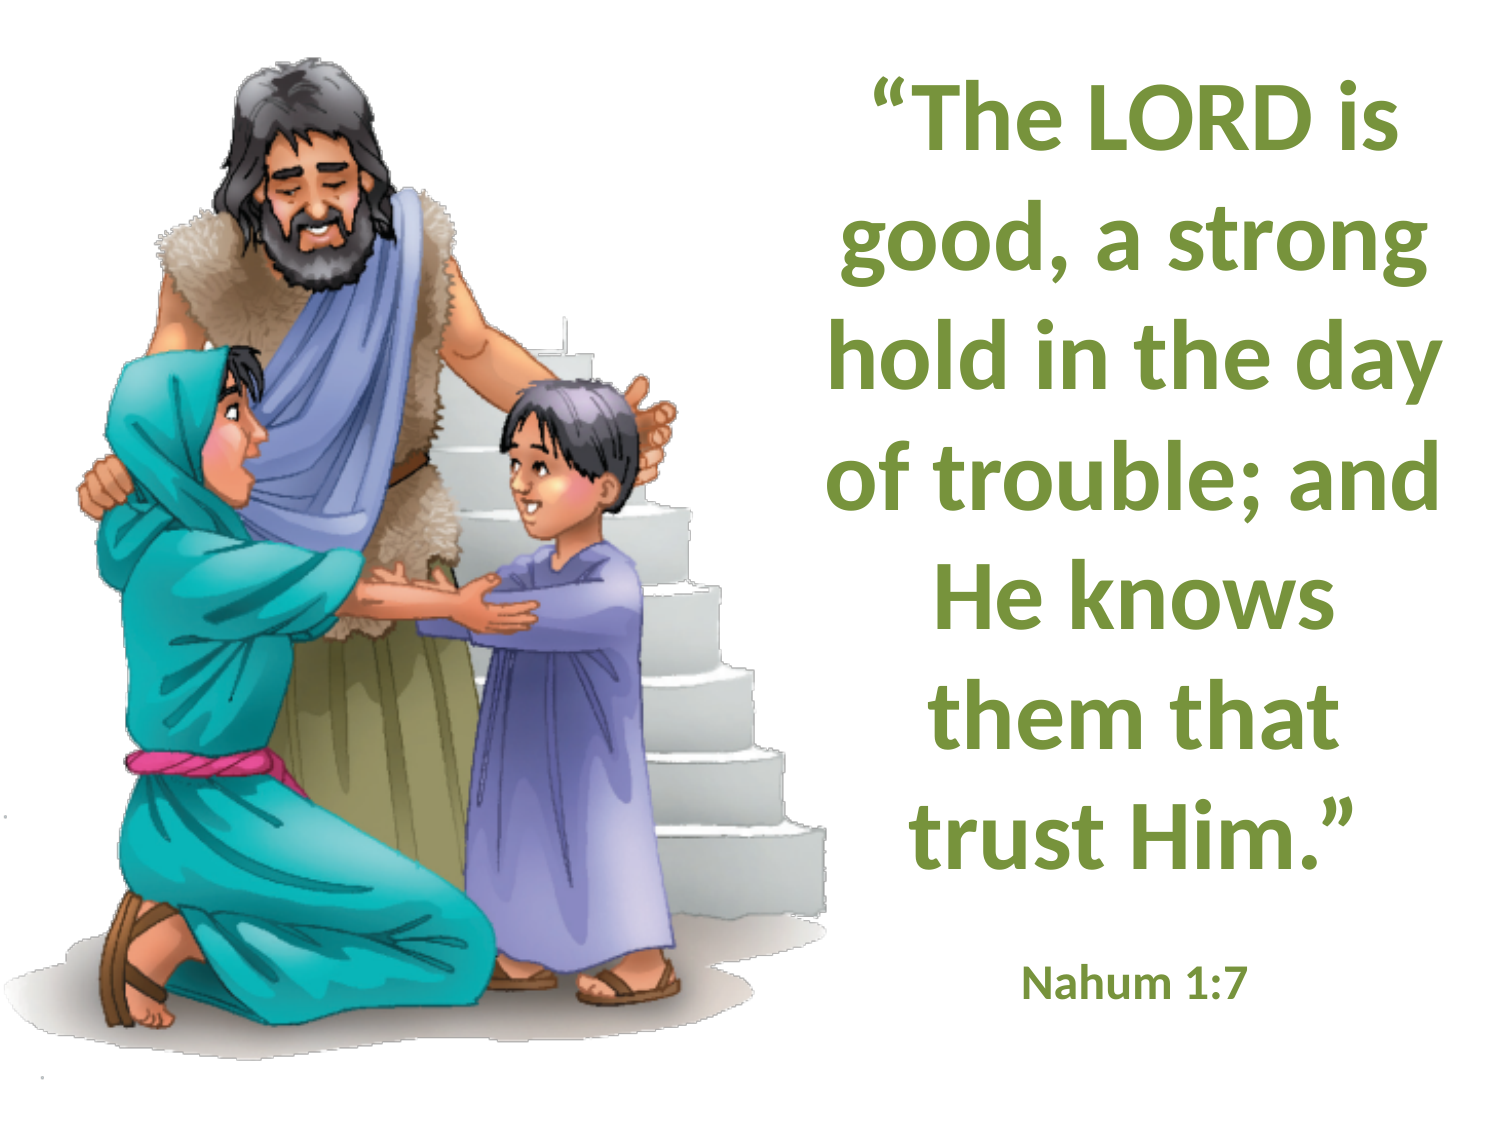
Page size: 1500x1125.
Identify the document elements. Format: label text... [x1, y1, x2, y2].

text_box “The LORD is good, a strong hold in the day of trouble; and He knows them that trust Him.” Nahum 1:7 [847, 42, 1460, 1063]
picture [0, 5, 843, 1107]
